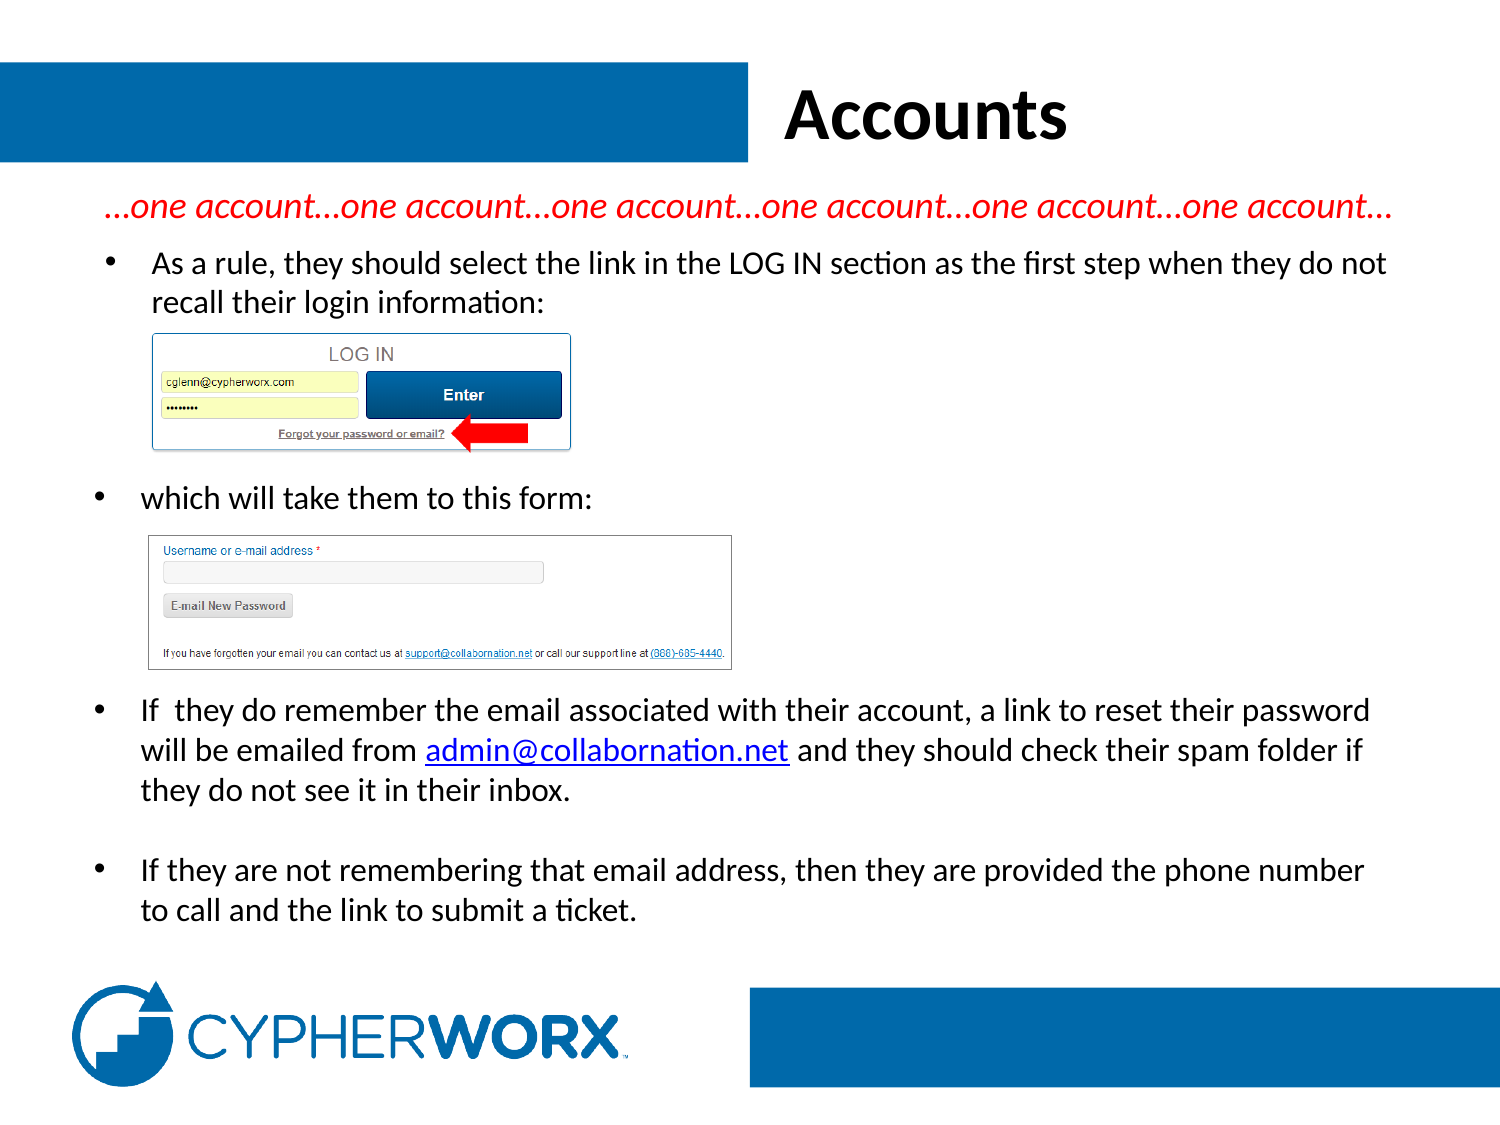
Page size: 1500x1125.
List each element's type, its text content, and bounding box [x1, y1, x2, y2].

text_box …one account…one account…one account…one account…one account…one account… [90, 173, 1414, 233]
text_box which will take them to this form: [78, 469, 1402, 524]
text_box As a rule, they should select the link in the LOG IN section as the first step when they do not recall their login information: [90, 233, 1414, 328]
text_box If they do remember the email associated with their account, a link to reset their password will be emailed from admin@collabornation.net and they should check their spam folder if they do not see it in their inbox. If they are not remembering that email address, then they are provided the phone number to call and the link to submit a ticket. [78, 681, 1402, 936]
picture [148, 535, 733, 670]
picture [148, 329, 575, 459]
text_box Accounts [769, 57, 1453, 162]
picture [72, 980, 628, 1087]
